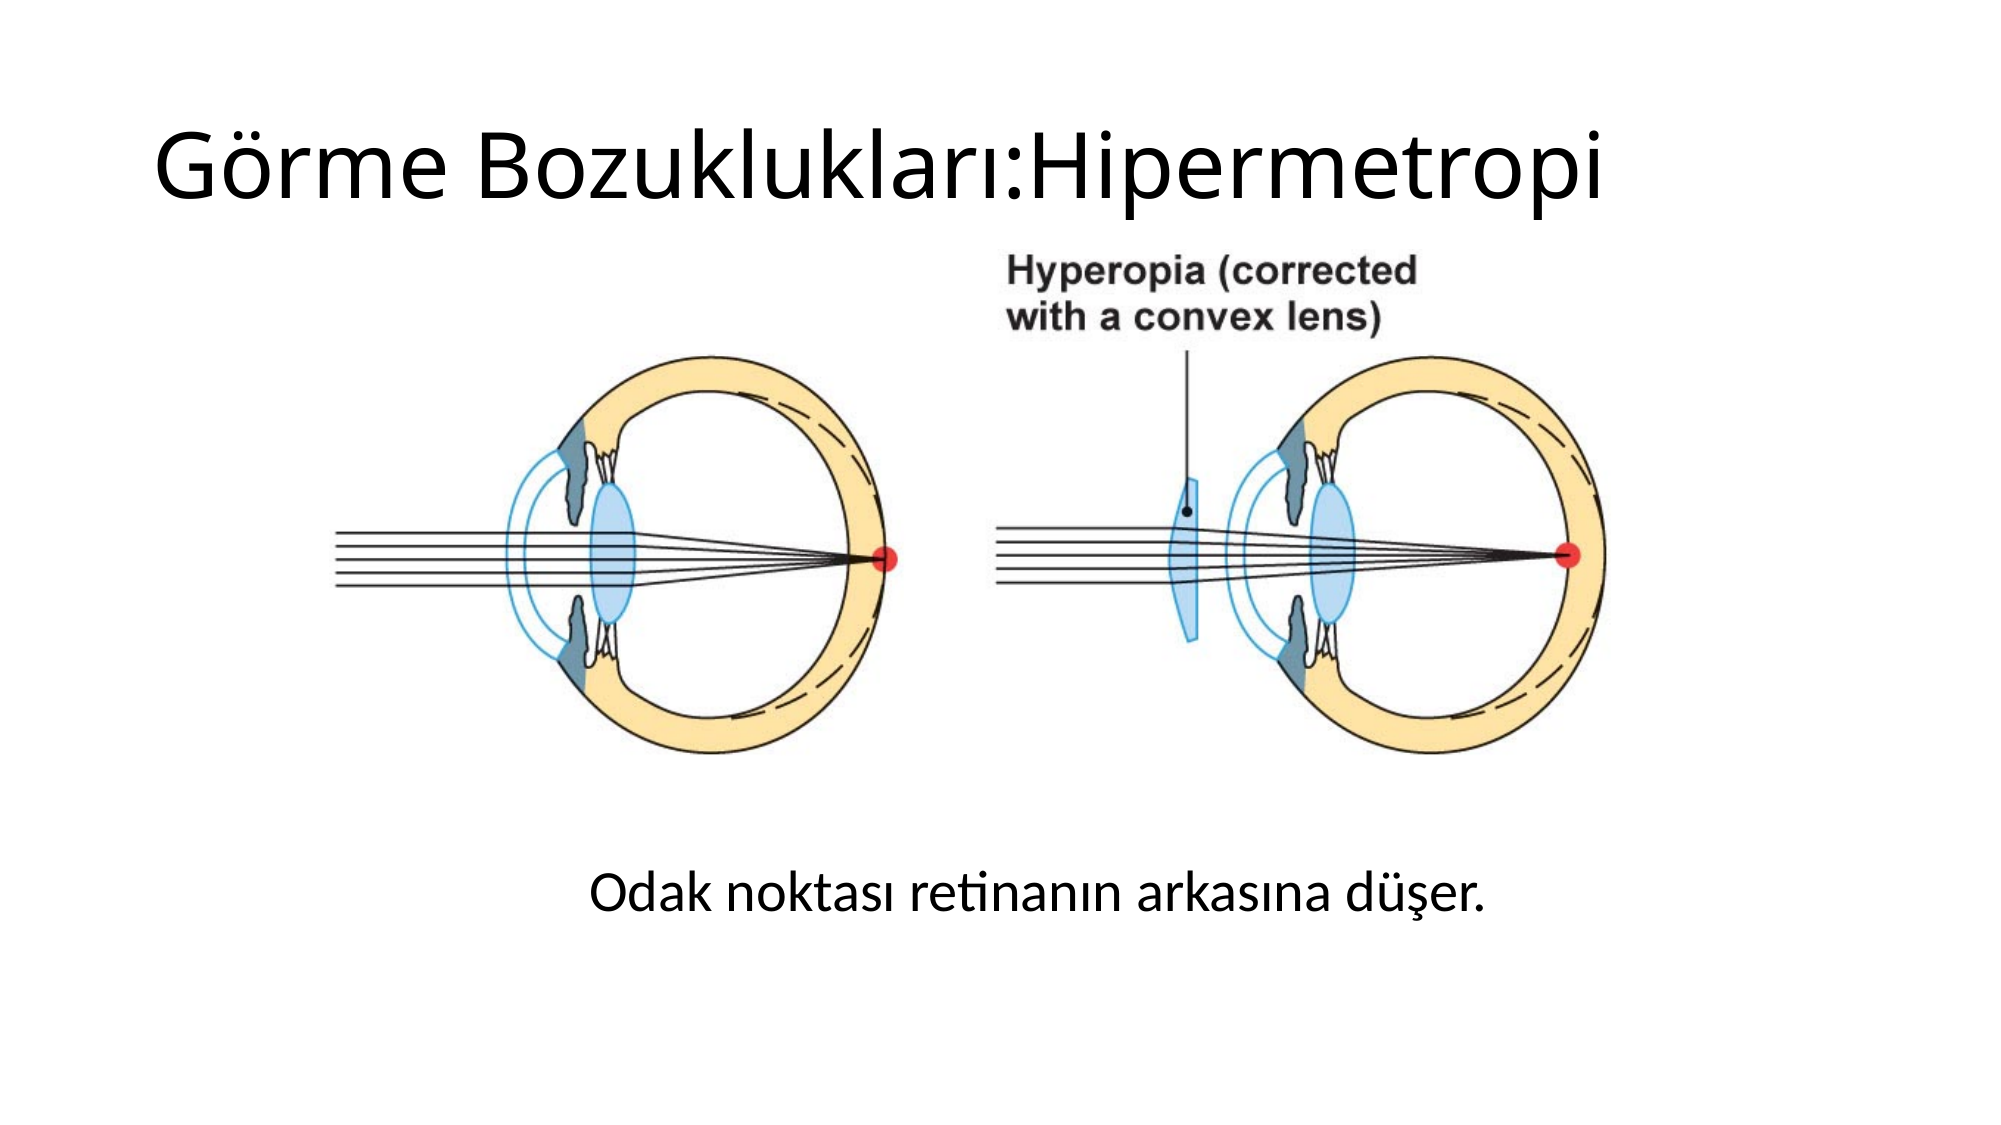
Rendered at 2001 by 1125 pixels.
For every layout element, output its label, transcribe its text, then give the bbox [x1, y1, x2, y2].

title Görme Bozuklukları:Hipermetropi [137, 59, 1953, 278]
picture [328, 249, 1679, 783]
text_box Odak noktası retinanın arkasına düşer. [574, 845, 1609, 931]
